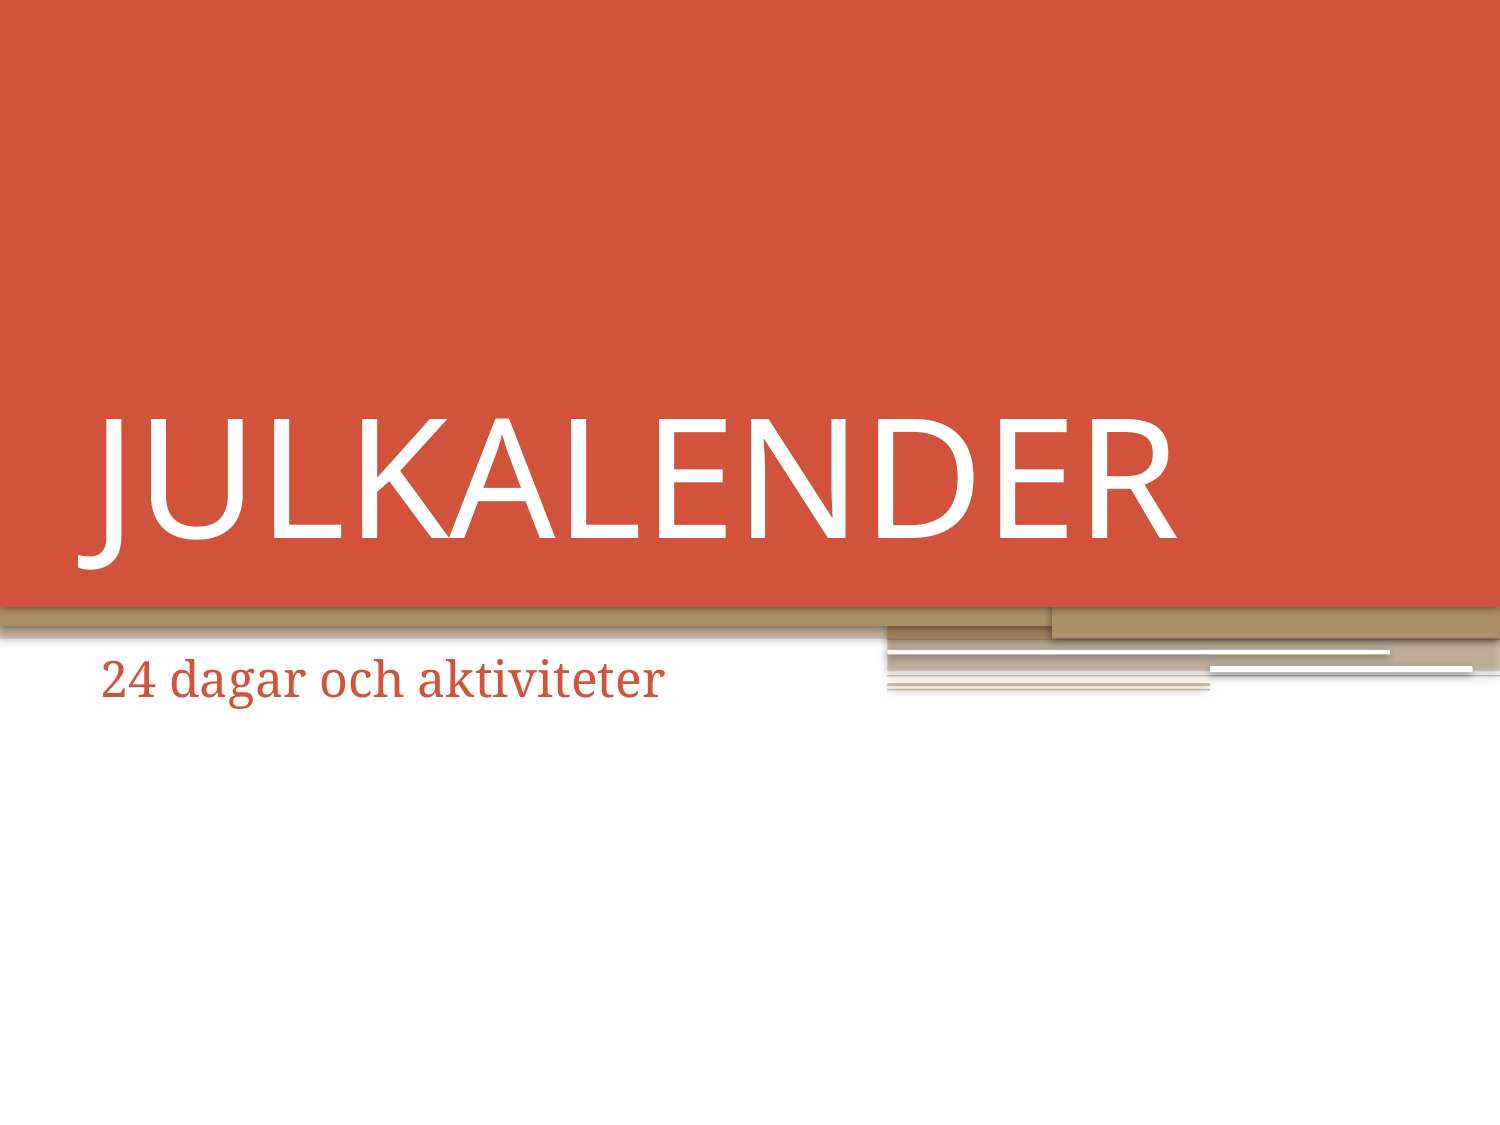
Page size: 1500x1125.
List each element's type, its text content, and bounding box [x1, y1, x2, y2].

title JULKALENDER [76, 338, 1465, 580]
subtitle 24 dagar och aktiviteter [75, 639, 888, 928]
